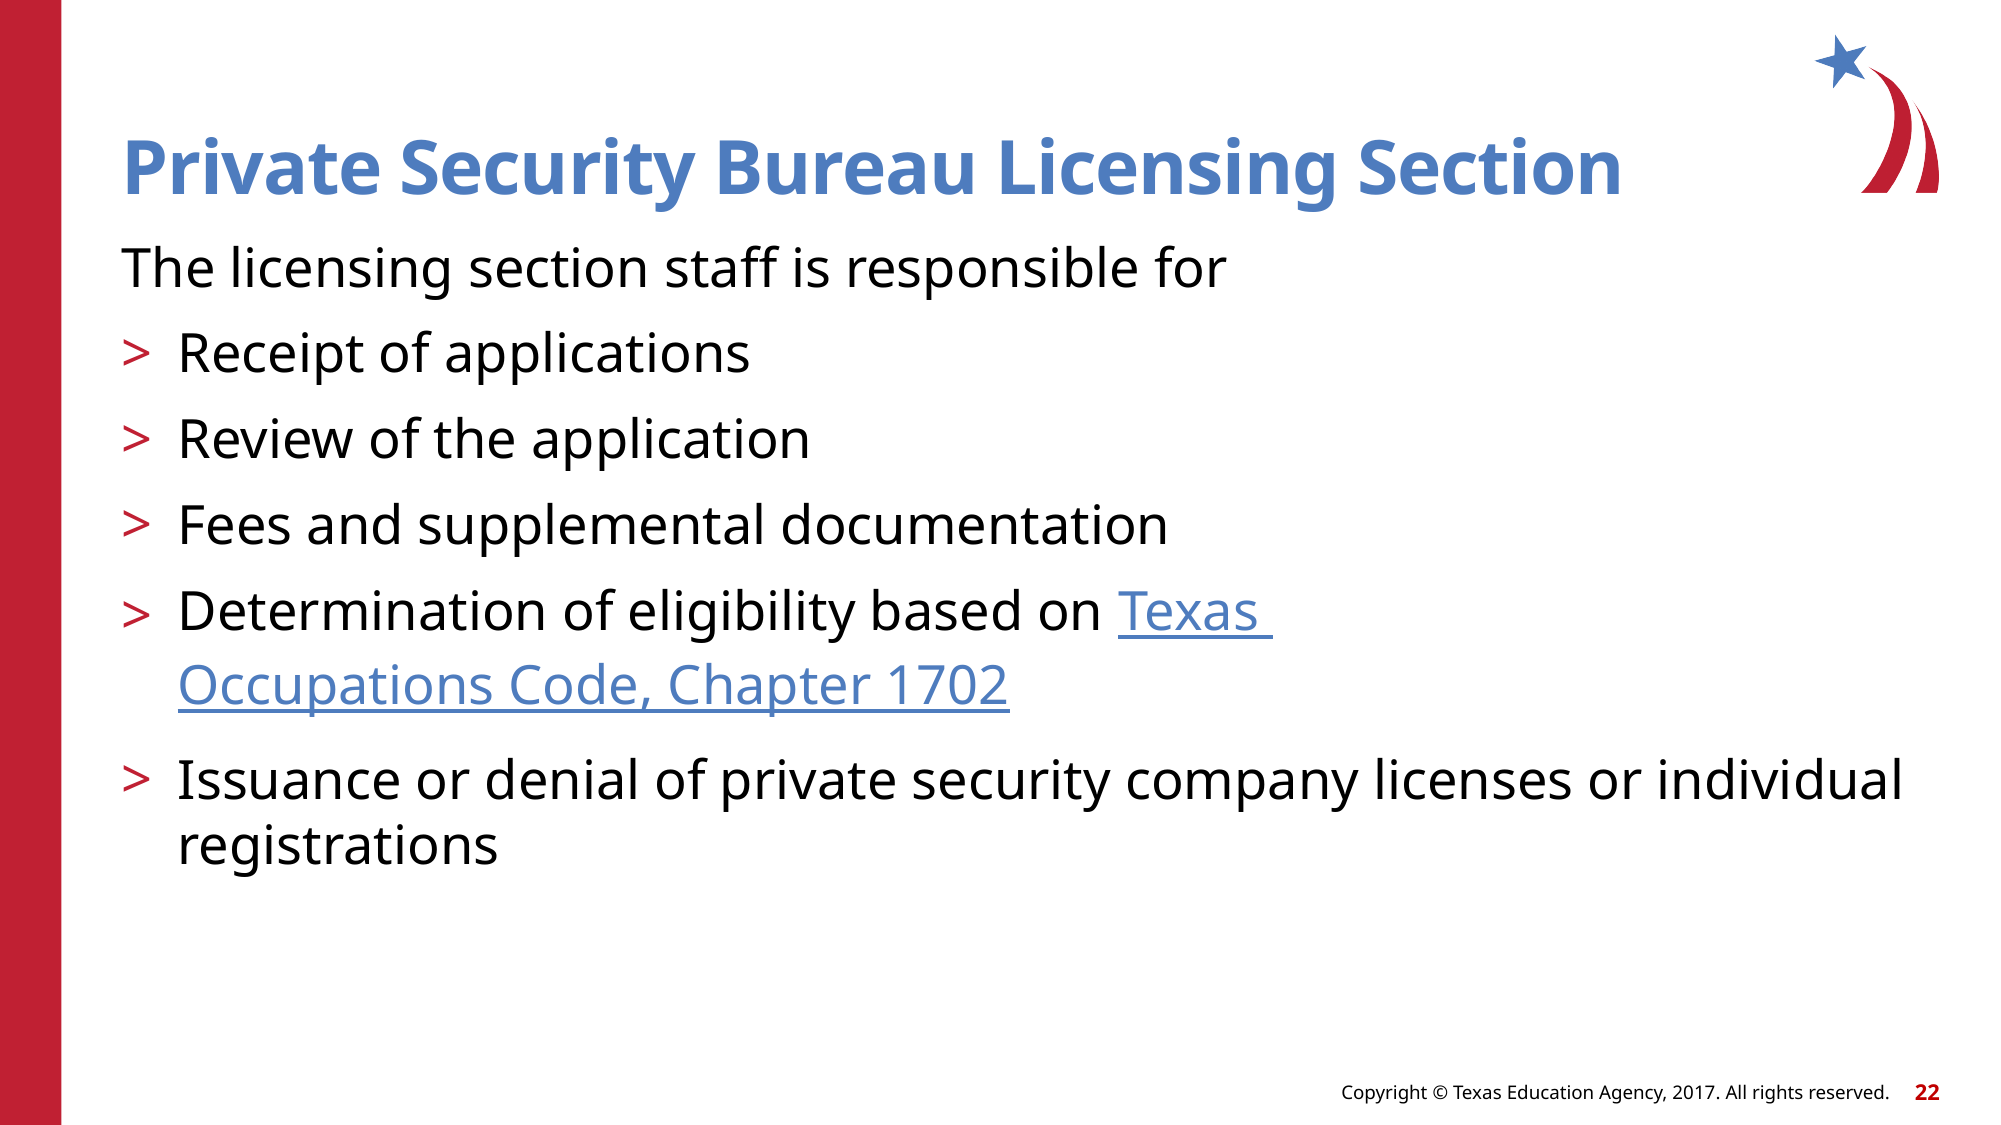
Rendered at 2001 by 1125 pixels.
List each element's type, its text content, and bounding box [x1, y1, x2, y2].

picture [1814, 34, 1939, 193]
list The licensing section staff is responsible for Receipt of applications Review of the application Fees and supplemental documentation Determination of eligibility based on Texas Occupations Code, Chapter 1702 Issuance or denial of private security company licenses or individual registrations [121, 233, 1936, 1010]
title Private Security Bureau Licensing Section [121, 66, 1772, 211]
